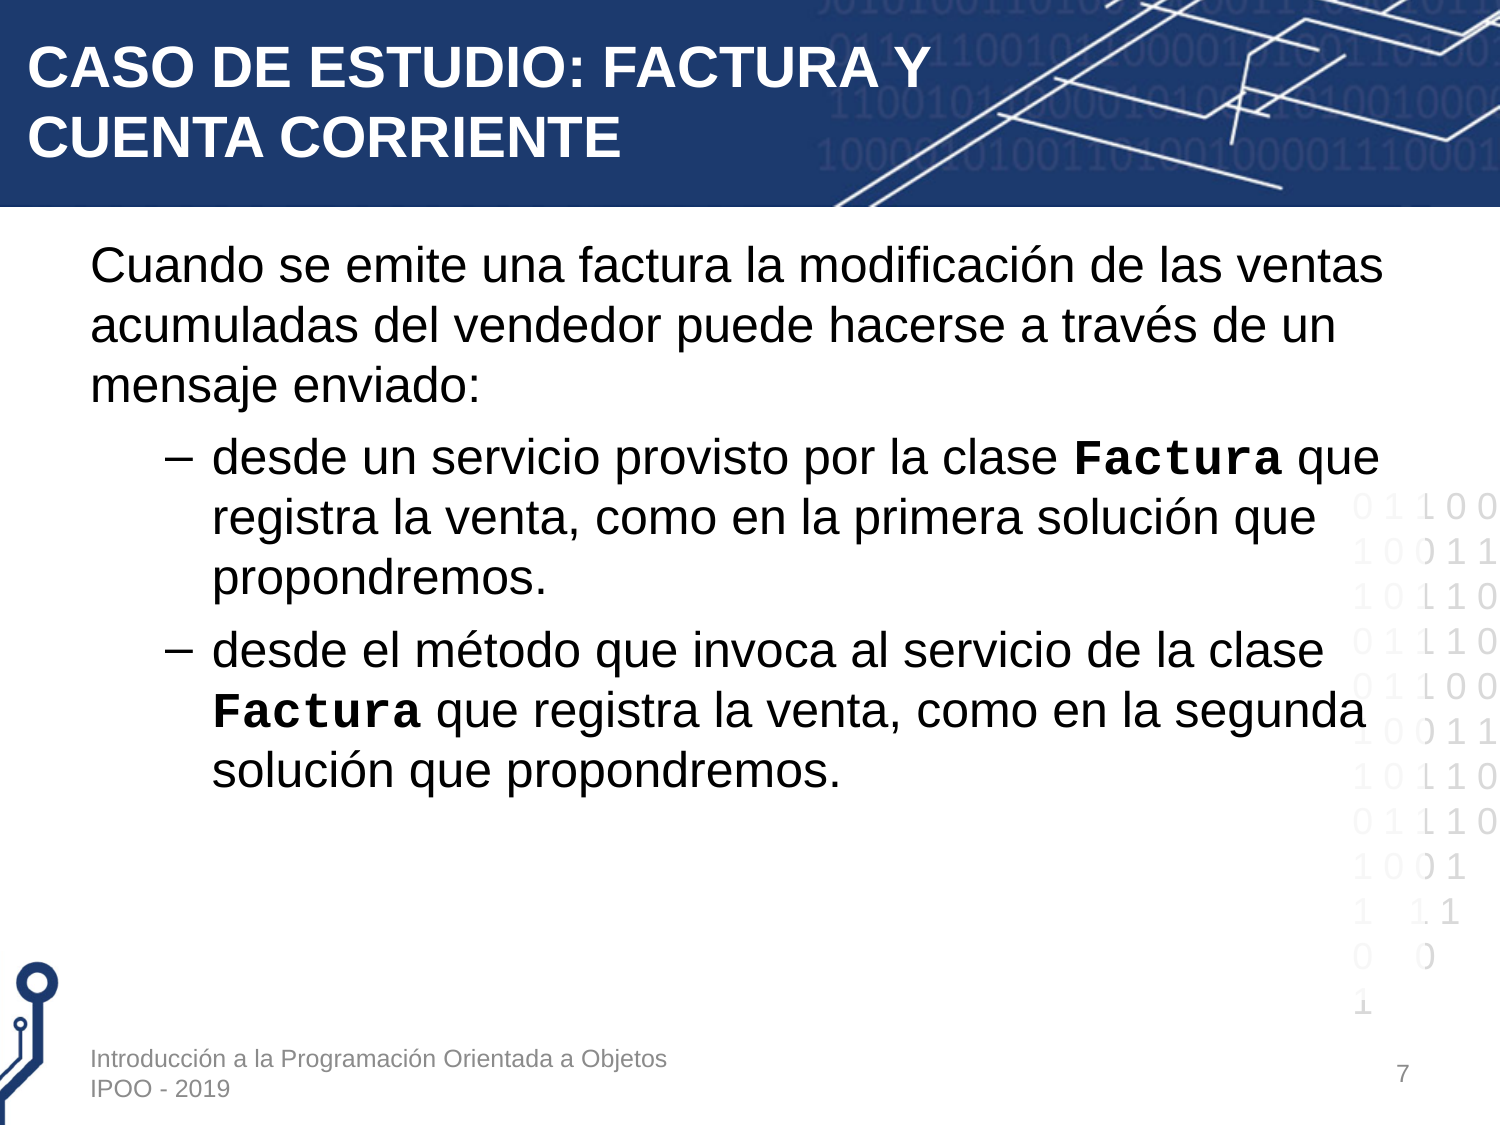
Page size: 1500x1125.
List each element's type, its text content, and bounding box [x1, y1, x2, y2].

footer Introducción a la Programación Orientada a Objetos IPOO - 2019 [75, 1042, 725, 1103]
title CASO DE ESTUDIO: FACTURA Y CUENTA CORRIENTE [12, 5, 963, 193]
list Cuando se emite una factura la modificación de las ventas acumuladas del vendedor puede hacerse a través de un mensaje enviado: desde un servicio provisto por la clase Factura que registra la venta, como en la primera solución que propondremos. desde el método que invoca al servicio de la clase Factura que registra la venta, como en la segunda solución que propondremos. [75, 224, 1425, 1000]
picture [0, 951, 64, 1125]
picture [0, 0, 1500, 207]
slide_number 7 [1074, 1042, 1425, 1103]
